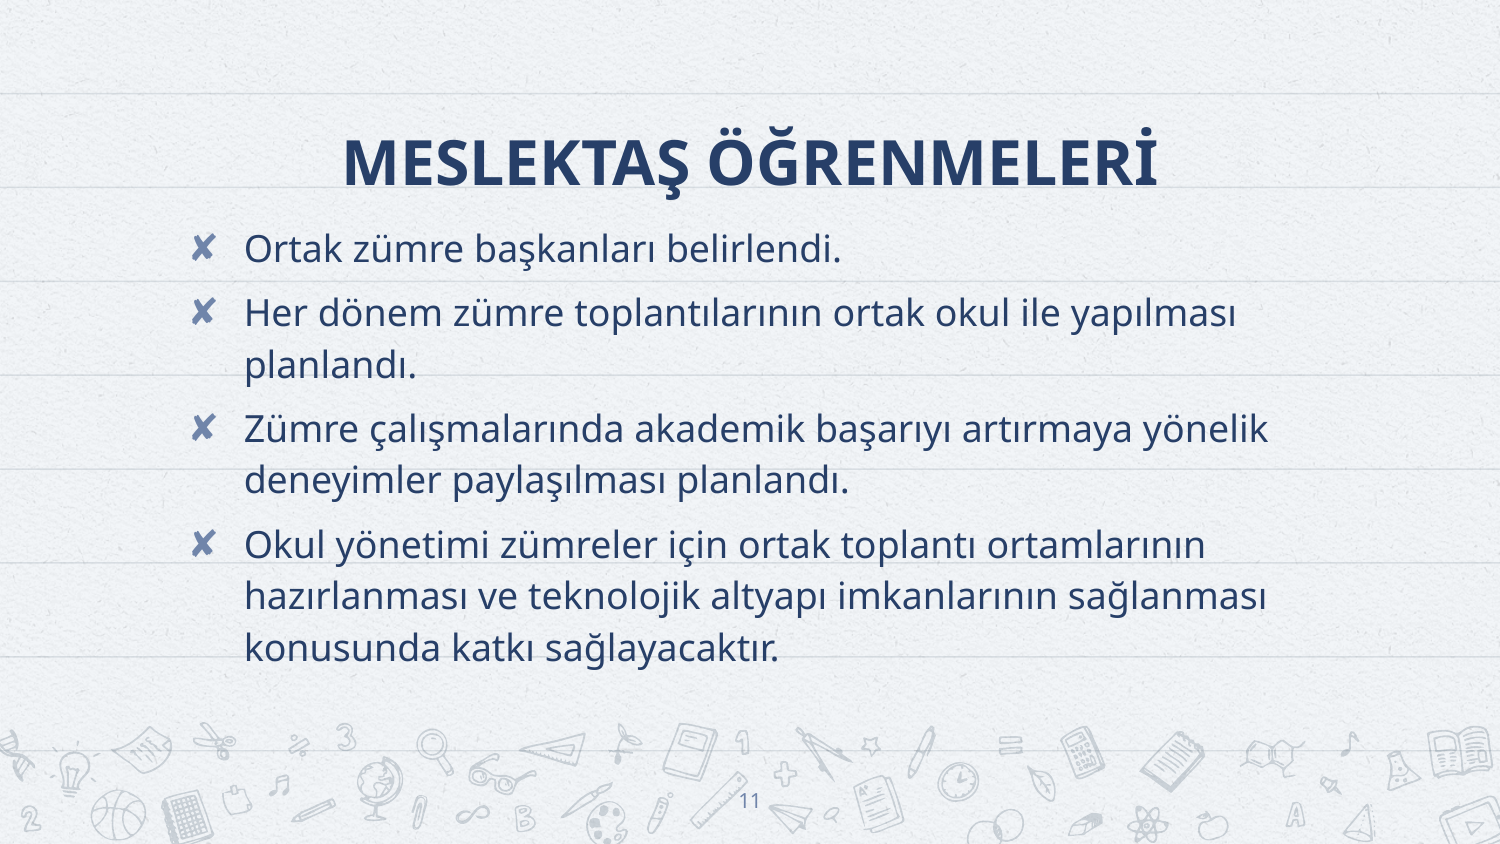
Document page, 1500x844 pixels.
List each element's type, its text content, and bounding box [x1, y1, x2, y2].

list Ortak zümre başkanları belirlendi. Her dönem zümre toplantılarının ortak okul ile yapılması planlandı. Zümre çalışmalarında akademik başarıyı artırmaya yönelik deneyimler paylaşılması planlandı. Okul yönetimi zümreler için ortak toplantı ortamlarının hazırlanması ve teknolojik altyapı imkanlarının sağlanması konusunda katkı sağlayacaktır. [168, 217, 1332, 727]
slide_number 11 [705, 779, 795, 825]
picture [0, 0, 1500, 844]
title MESLEKTAŞ ÖĞRENMELERİ [168, 108, 1332, 199]
